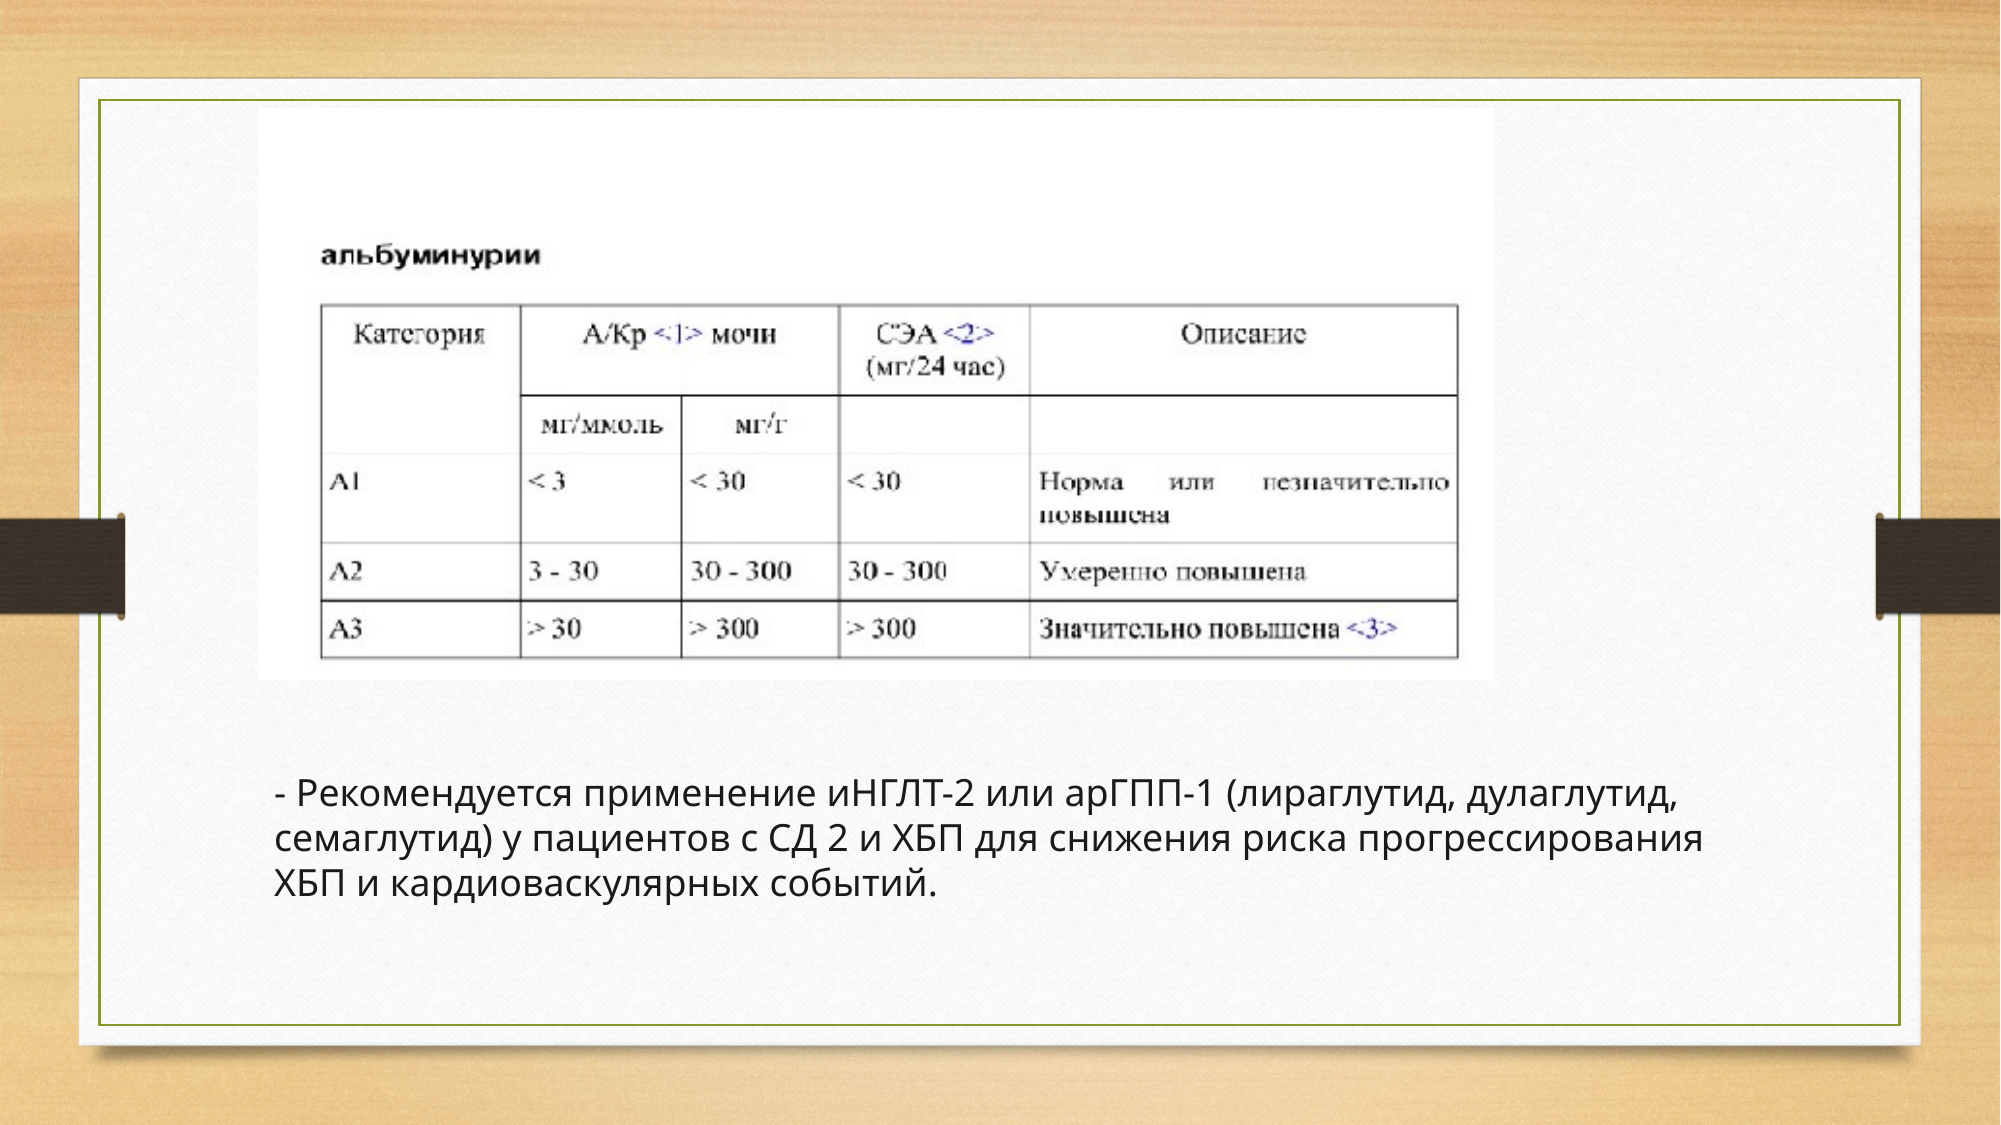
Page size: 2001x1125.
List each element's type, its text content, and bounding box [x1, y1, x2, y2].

text_box - Рекомендуется применение иНГЛТ-2 или арГПП-1 (лираглутид, дулаглутид, семаглутид) у пациентов с СД 2 и ХБП для снижения риска прогрессирования ХБП и кардиоваскулярных событий. [259, 761, 1783, 912]
picture [0, 0, 2001, 1125]
